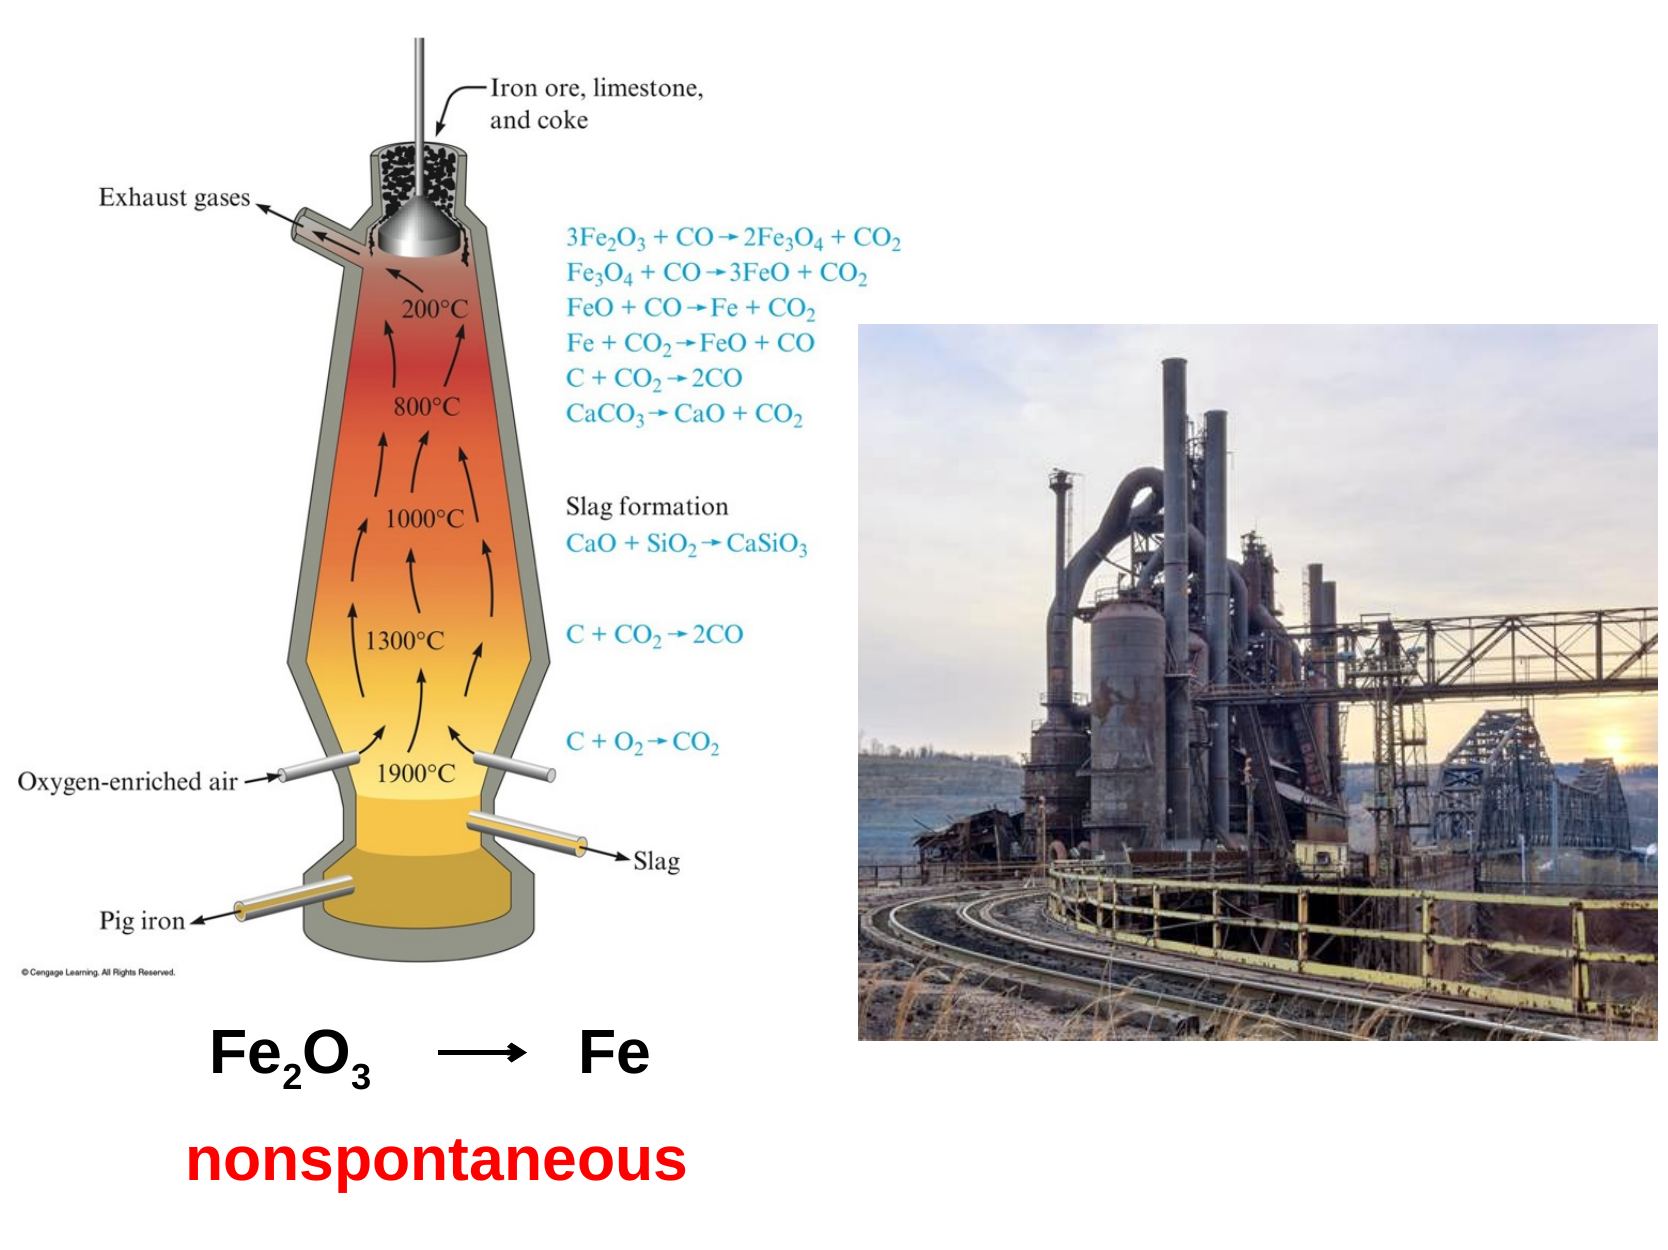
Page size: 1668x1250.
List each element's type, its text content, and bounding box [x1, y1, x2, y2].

text_box nonspontaneous [153, 1110, 729, 1201]
picture [16, 36, 1658, 1042]
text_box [159, 1003, 698, 1095]
